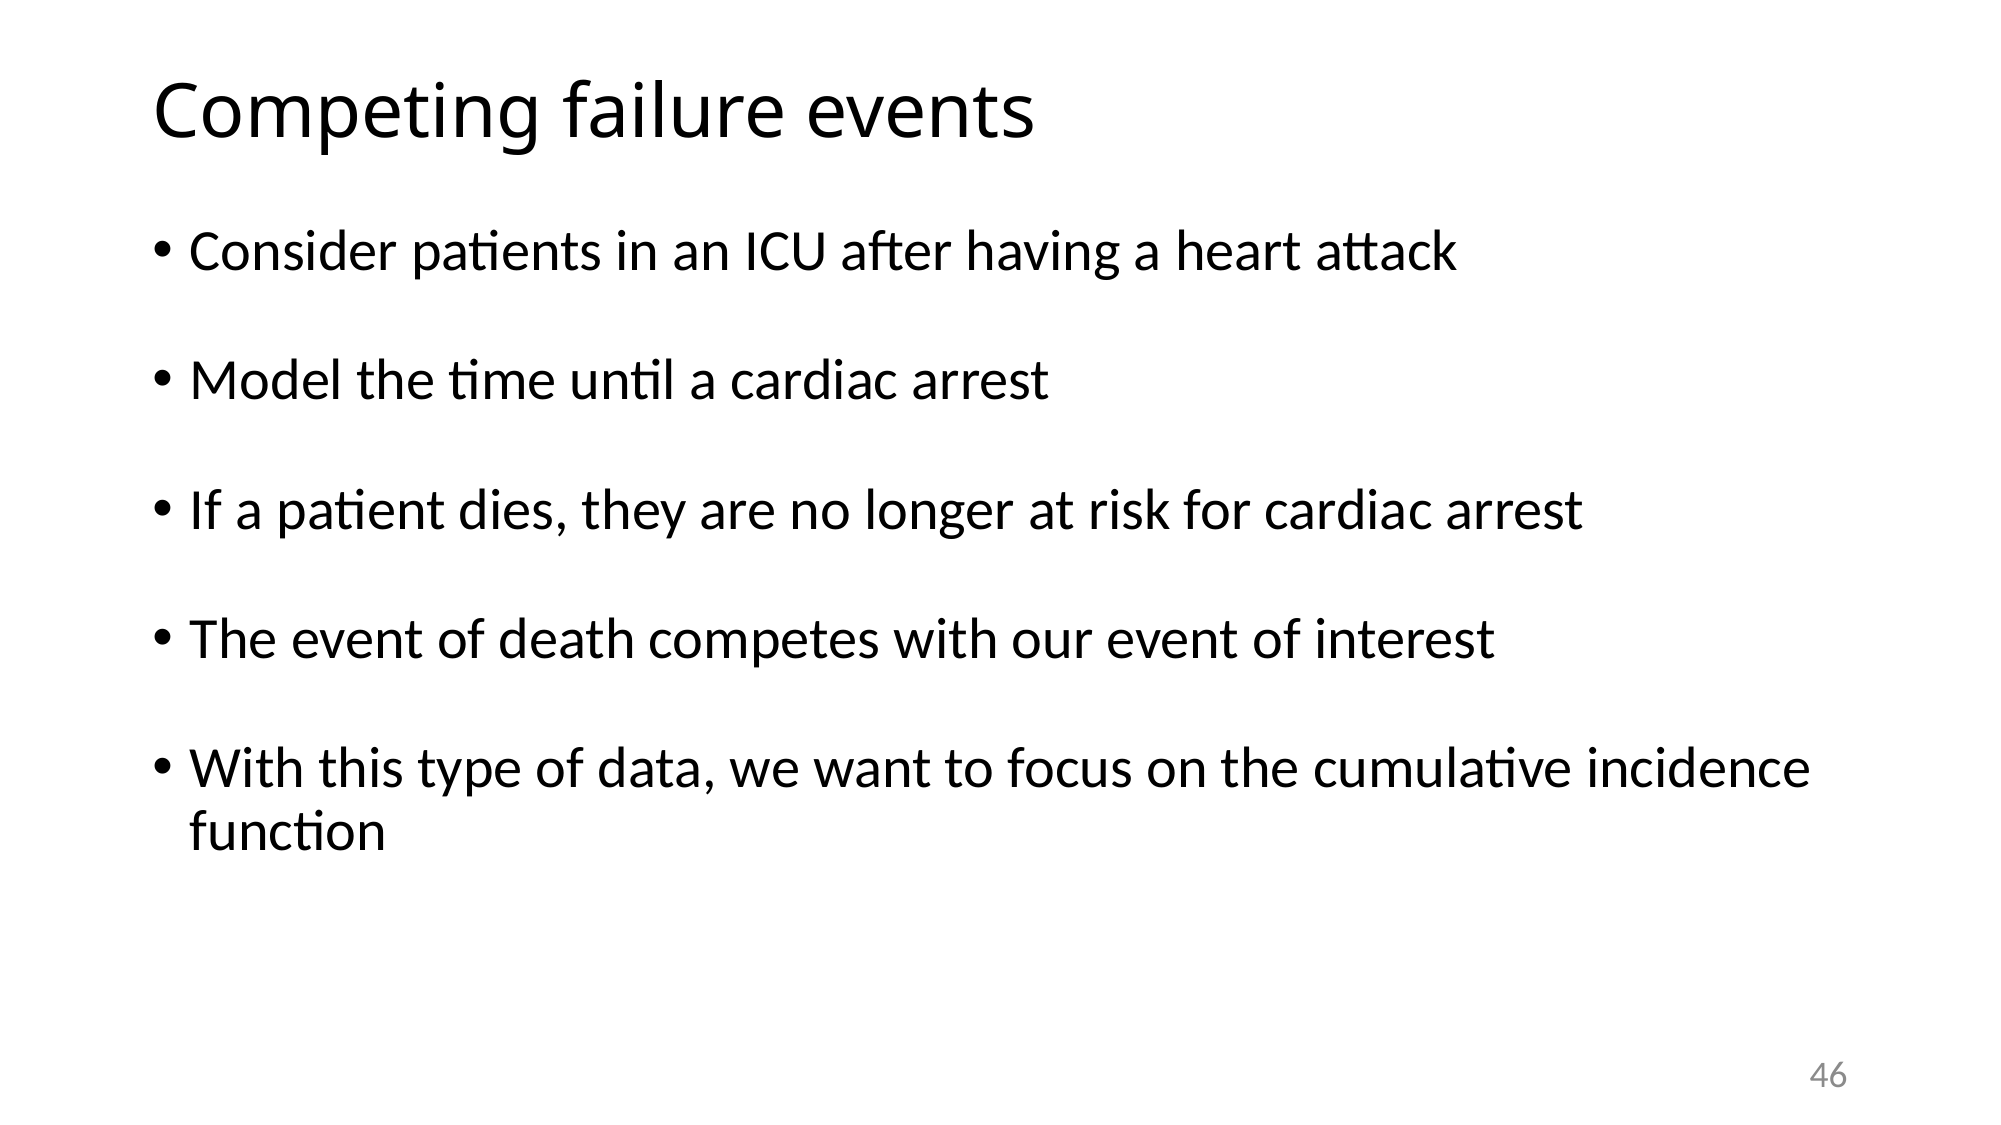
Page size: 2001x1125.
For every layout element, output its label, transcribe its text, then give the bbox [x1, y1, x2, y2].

slide_number 46 [1412, 1042, 1863, 1103]
list Consider patients in an ICU after having a heart attack Model the time until a cardiac arrest If a patient dies, they are no longer at risk for cardiac arrest The event of death competes with our event of interest With this type of data, we want to focus on the cumulative incidence function [137, 212, 1863, 1014]
title Competing failure events [137, 59, 1877, 167]
